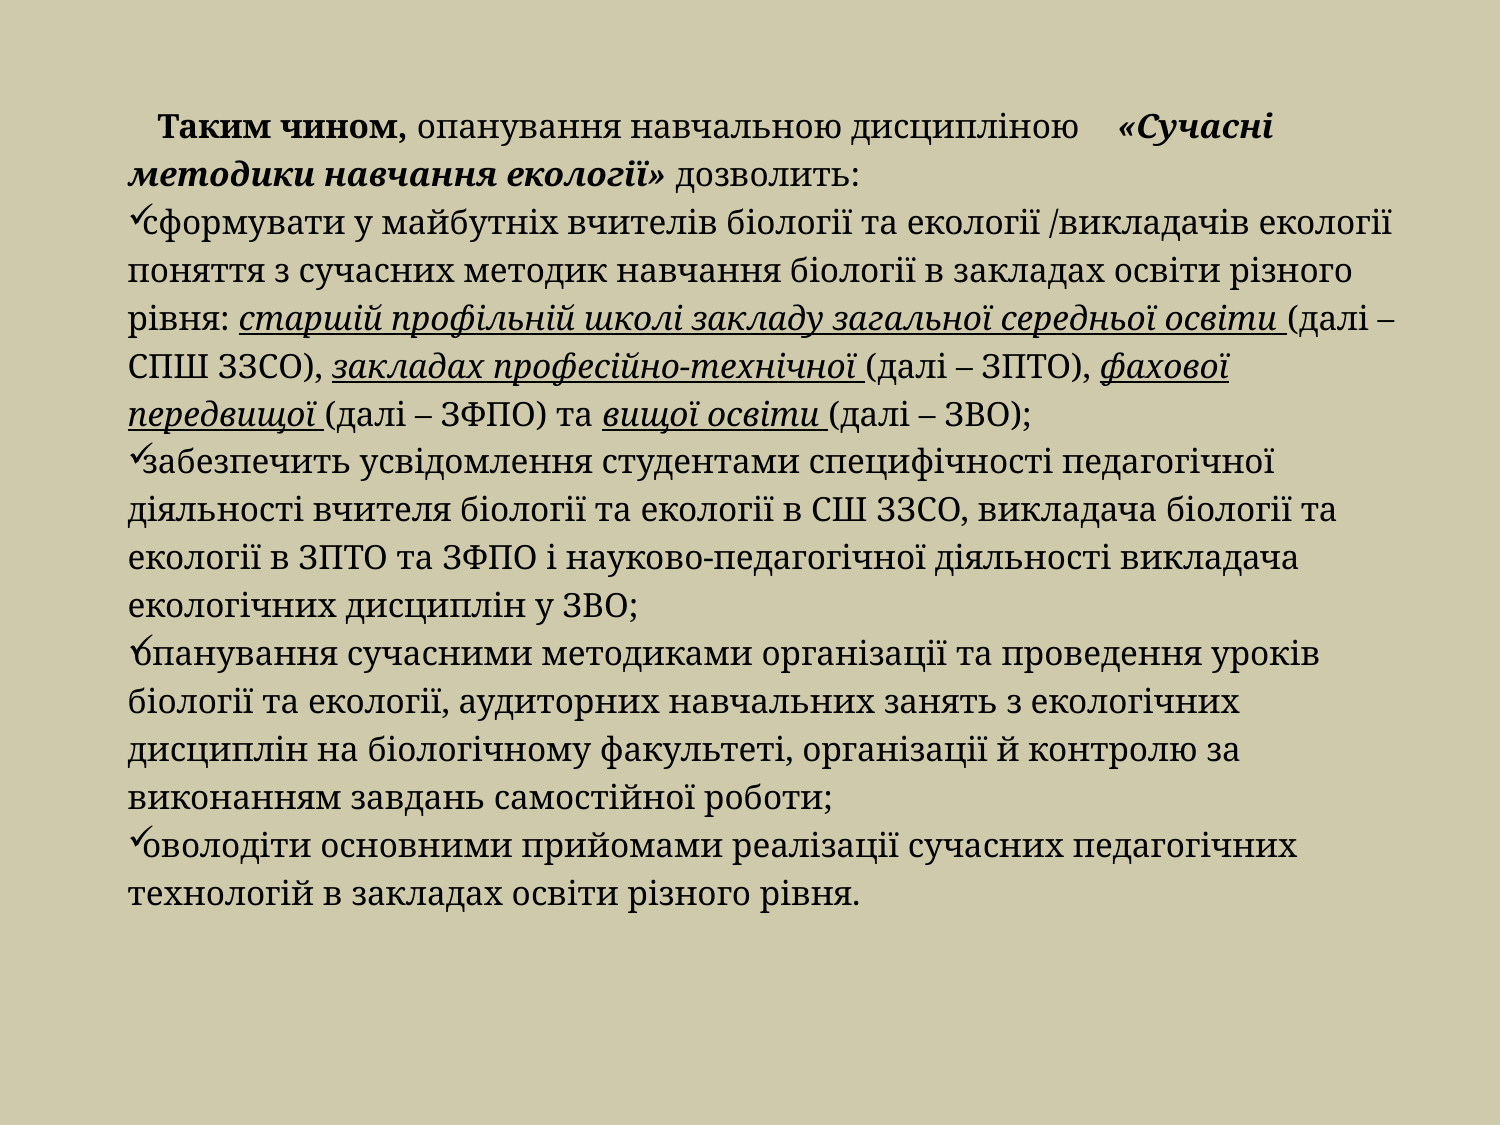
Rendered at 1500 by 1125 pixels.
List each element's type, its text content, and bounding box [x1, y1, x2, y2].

list Таким чином, опанування навчальною дисципліною «Сучасні методики навчання екології» дозволить: сформувати у майбутніх вчителів біології та екології /викладачів екології поняття з сучасних методик навчання біології в закладах освіти різного рівня: старшій профільній школі закладу загальної середньої освіти (далі – СПШ ЗЗСО), закладах професійно-технічної (далі – ЗПТО), фахової передвищої (далі – ЗФПО) та вищої освіти (далі – ЗВО); забезпечить усвідомлення студентами специфічності педагогічної діяльності вчителя біології та екології в СШ ЗЗСО, викладача біології та екології в ЗПТО та ЗФПО і науково-педагогічної діяльності викладача екологічних дисциплін у ЗВО; опанування сучасними методиками організації та проведення уроків біології та екології, аудиторних навчальних занять з екологічних дисциплін на біологічному факультеті, організації й контролю за виконанням завдань самостійної роботи; оволодіти основними прийомами реалізації сучасних педагогічних технологій в закладах освіти різного рівня. [75, 90, 1425, 1005]
